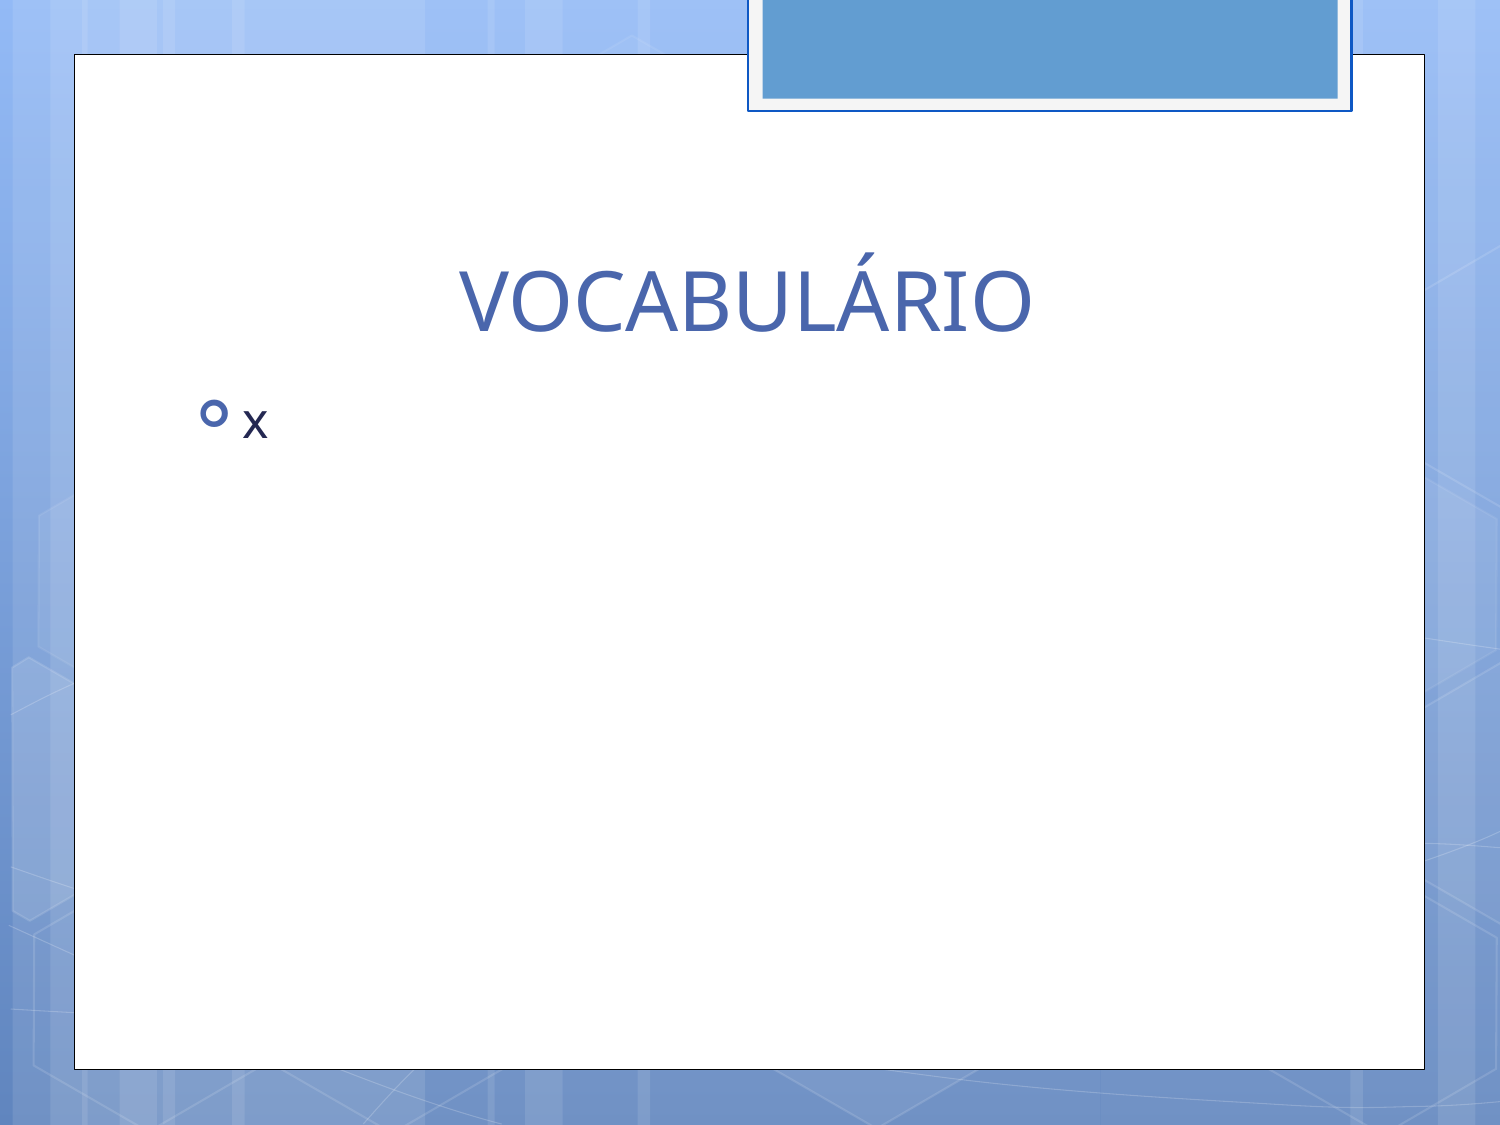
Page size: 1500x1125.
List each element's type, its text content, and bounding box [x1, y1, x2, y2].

title VOCABULÁRIO [171, 168, 1324, 357]
list x [171, 381, 1283, 957]
